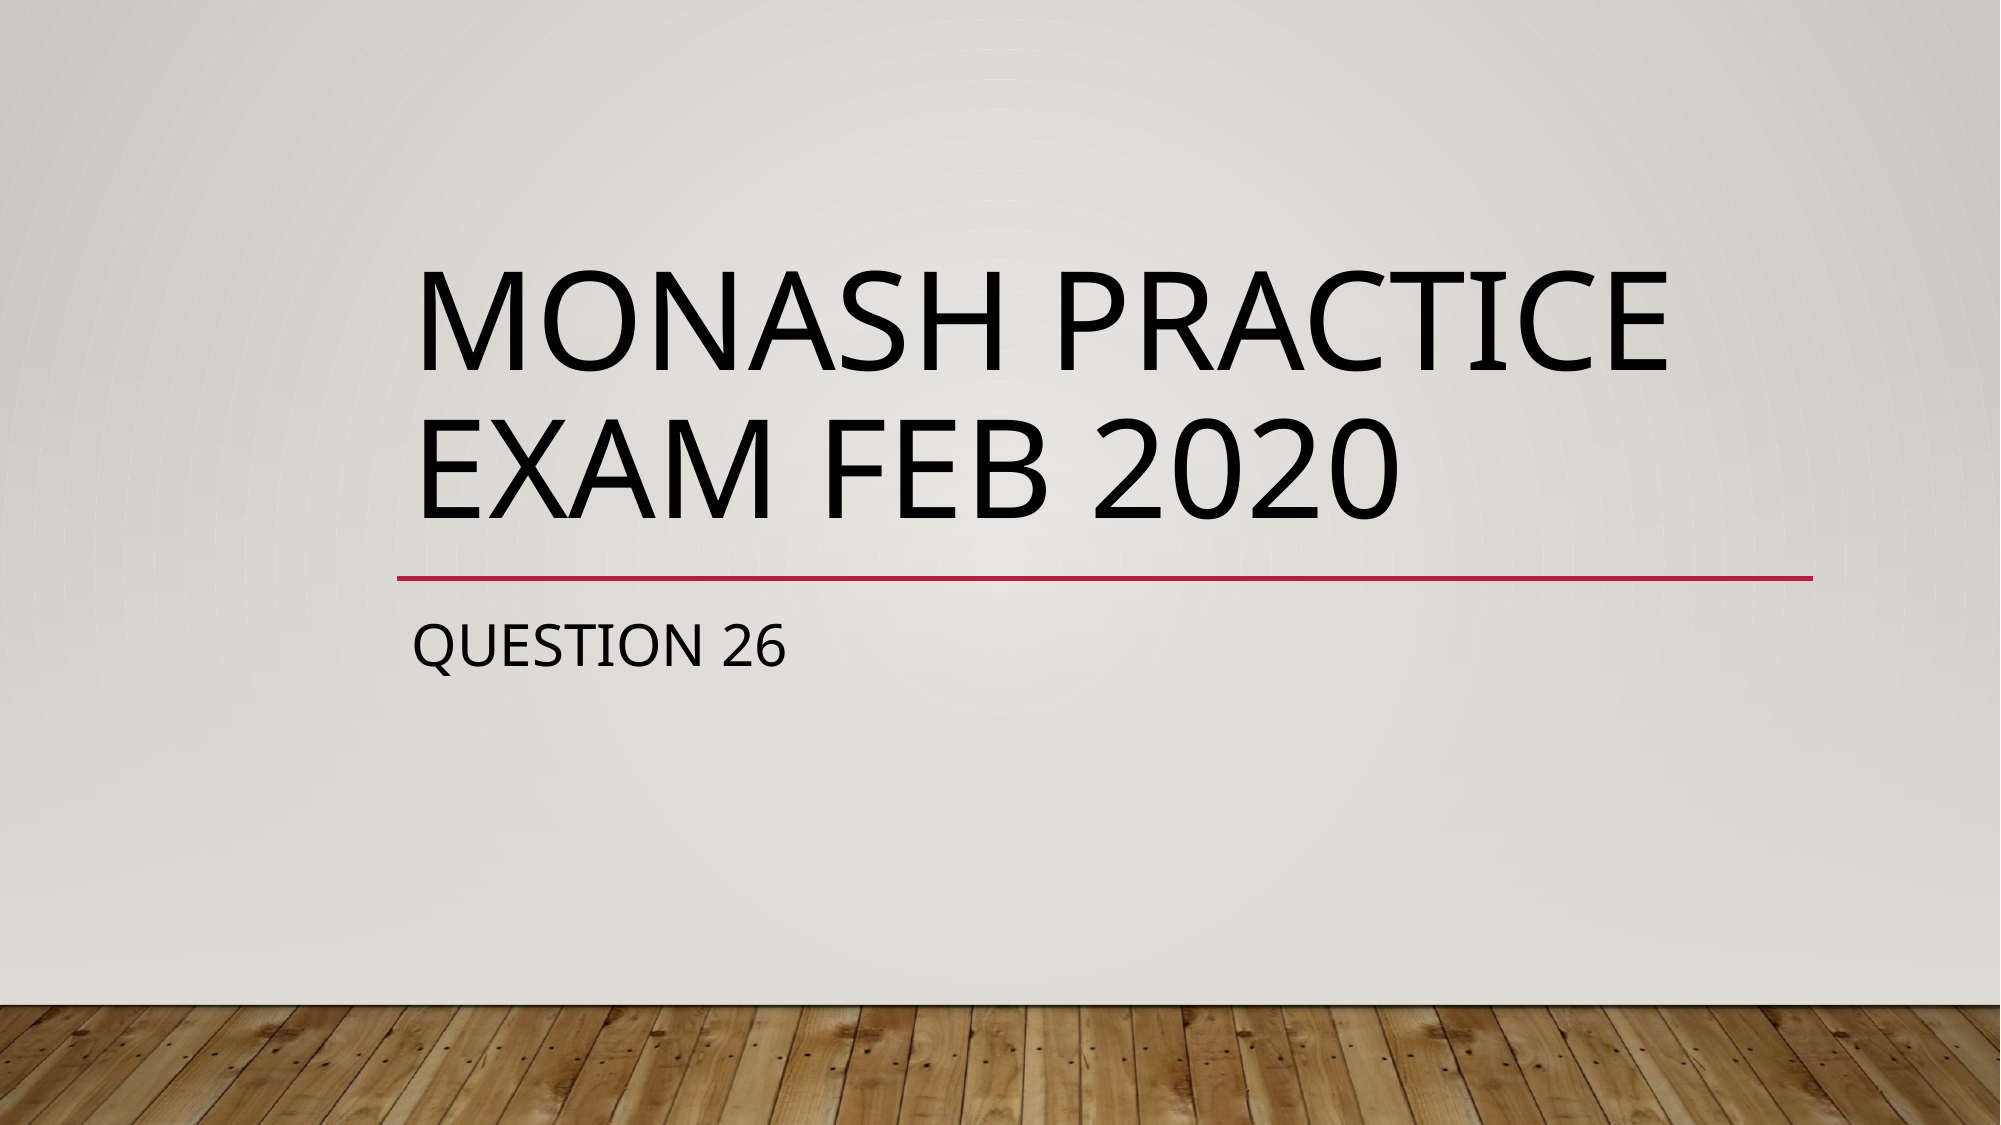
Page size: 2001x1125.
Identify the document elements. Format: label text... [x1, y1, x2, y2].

subtitle Question 26 [396, 579, 1814, 740]
title Monash Practice Exam Feb 2020 [396, 131, 1814, 549]
picture [0, 1005, 2000, 1125]
